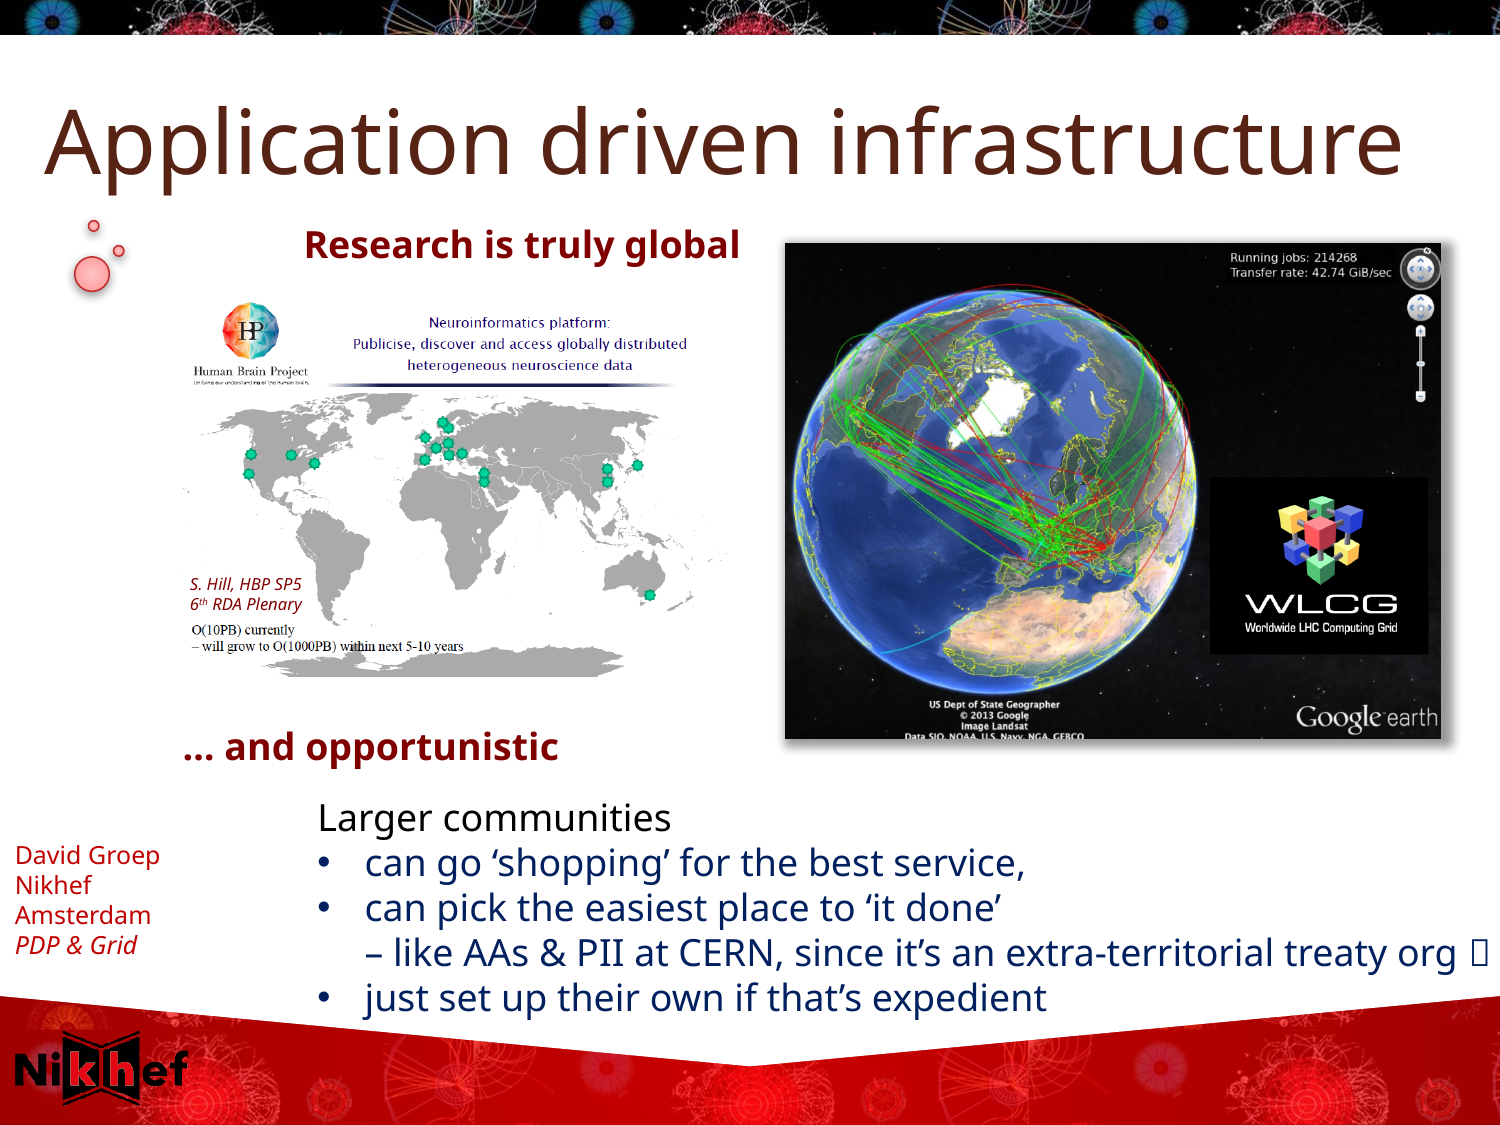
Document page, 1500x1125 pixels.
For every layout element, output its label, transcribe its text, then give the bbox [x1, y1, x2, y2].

picture [785, 243, 1442, 740]
text_box Research is truly global [288, 213, 757, 273]
picture [15, 1030, 188, 1106]
text_box … and opportunistic [167, 715, 575, 776]
text_box Larger communities can go ‘shopping’ for the best service, can pick the easiest place to ‘it done’ – like AAs & PII at CERN, since it’s an extra-territorial treaty org  just set up their own if that’s expedient [302, 786, 1500, 1027]
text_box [170, 295, 739, 689]
picture [0, 0, 1500, 35]
title Application driven infrastructure [29, 45, 1466, 233]
